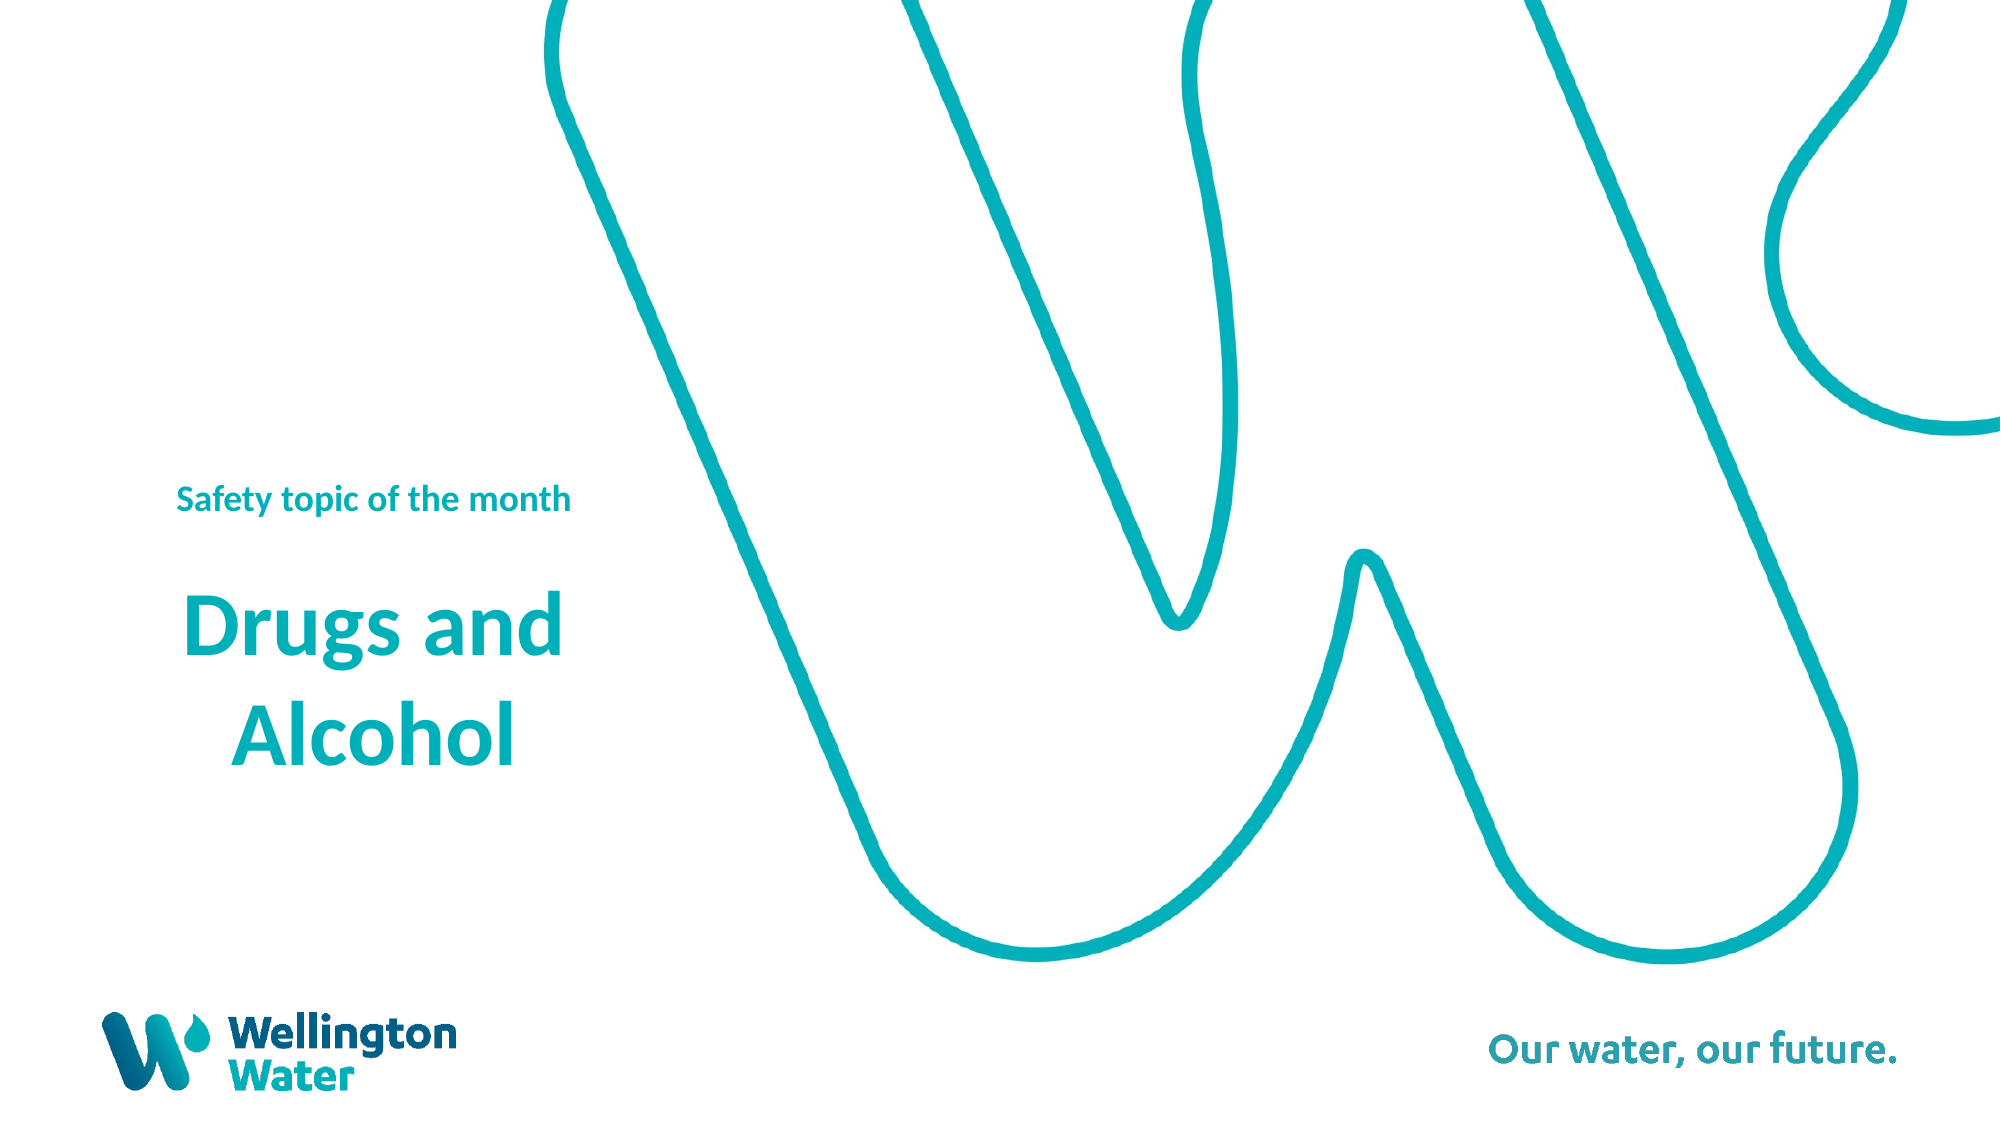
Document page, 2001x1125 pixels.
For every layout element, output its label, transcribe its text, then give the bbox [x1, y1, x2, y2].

list Safety topic of the month Drugs and Alcohol [80, 466, 669, 927]
picture [0, 0, 2000, 1125]
